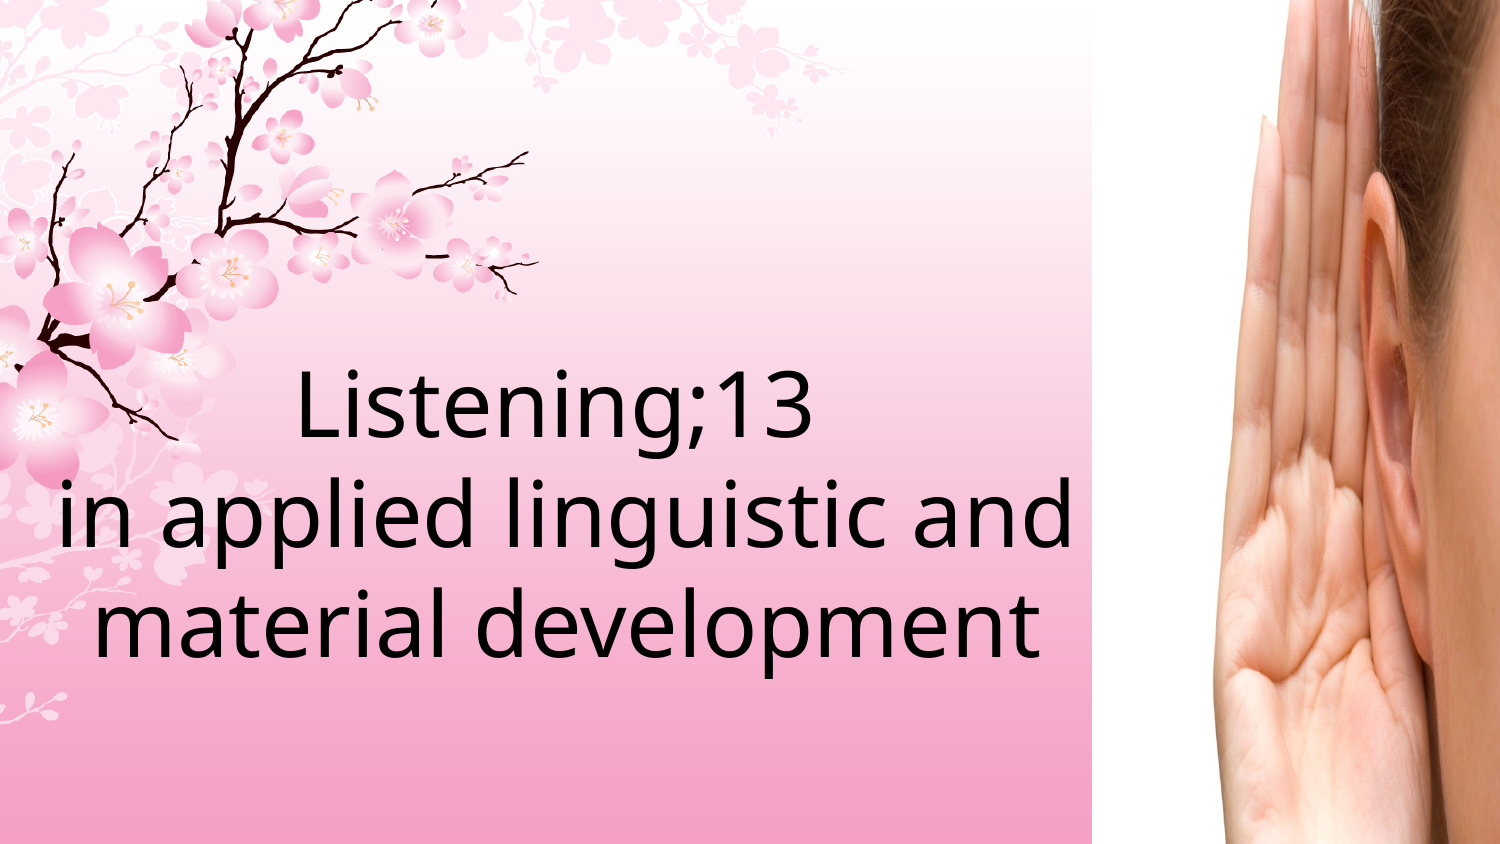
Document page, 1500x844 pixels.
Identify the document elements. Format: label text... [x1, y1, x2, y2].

title Listening;13 in applied linguistic and material development [0, 245, 1087, 777]
picture [0, 0, 1500, 844]
